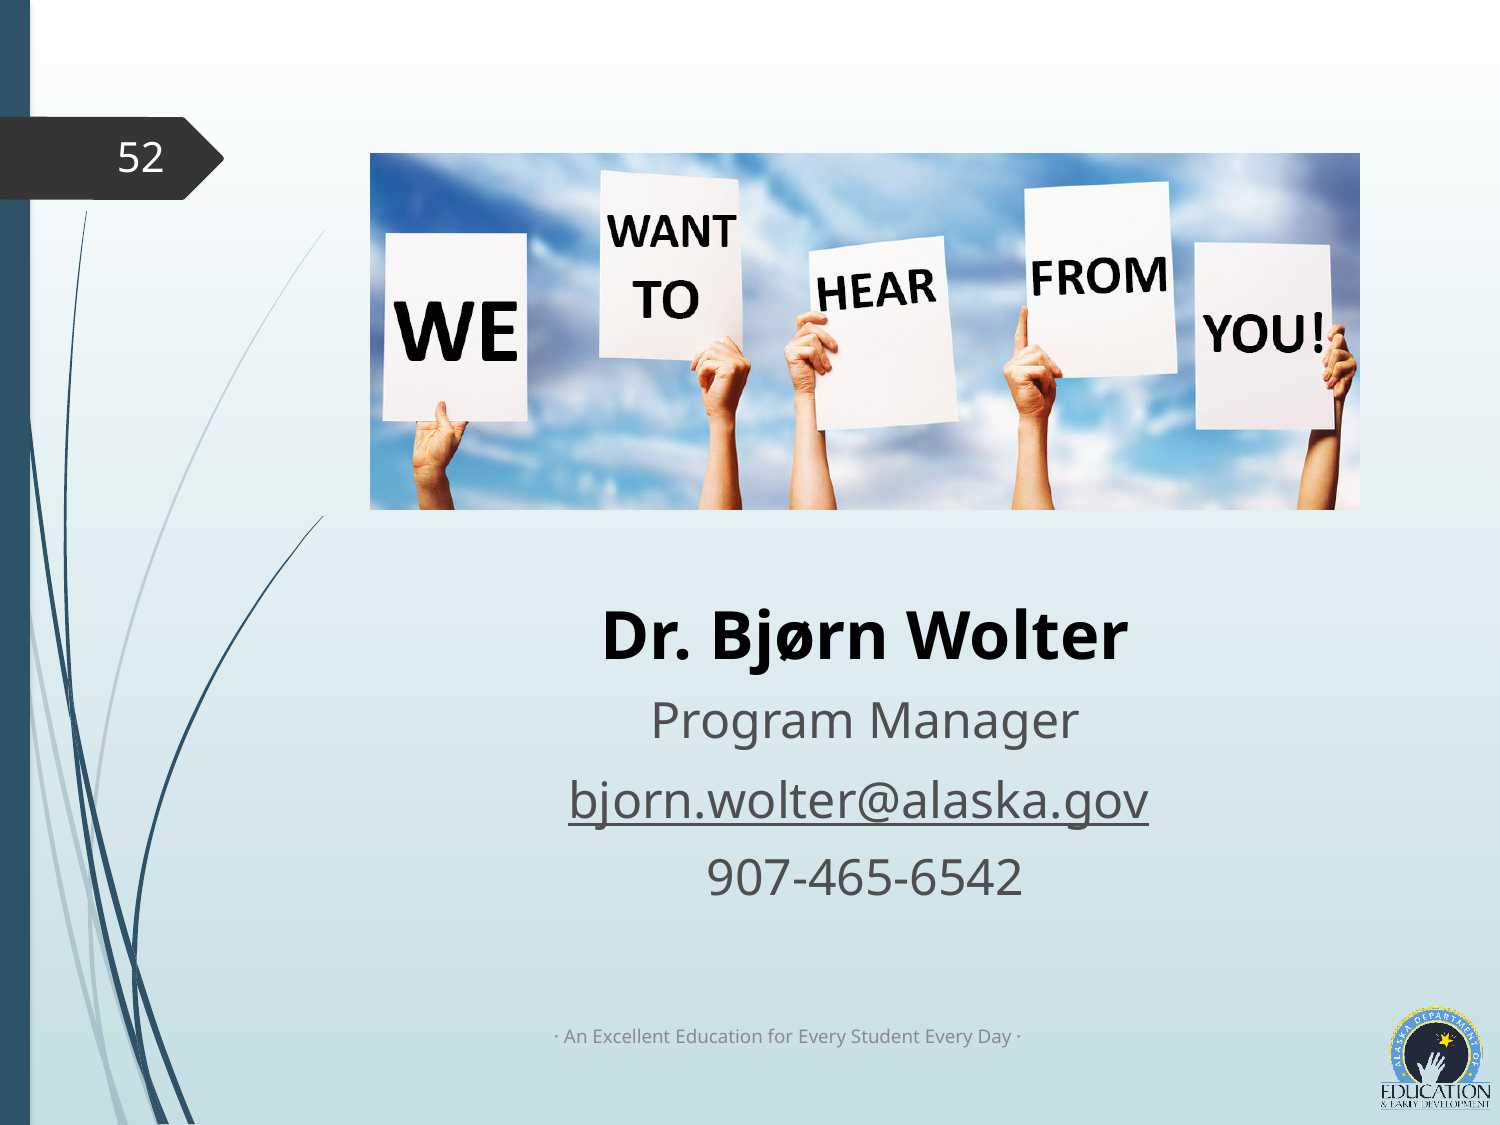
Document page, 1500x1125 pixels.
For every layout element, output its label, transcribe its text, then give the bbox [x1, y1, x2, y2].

slide_number 52 [83, 129, 180, 190]
picture [1380, 1006, 1491, 1110]
picture [370, 152, 1361, 510]
text_box Dr. Bjørn Wolter Program Manager bjorn.wolter@alaska.gov 907-465-6542 [428, 594, 1302, 921]
footer · An Excellent Education for Every Student Every Day · [318, 1006, 1257, 1067]
